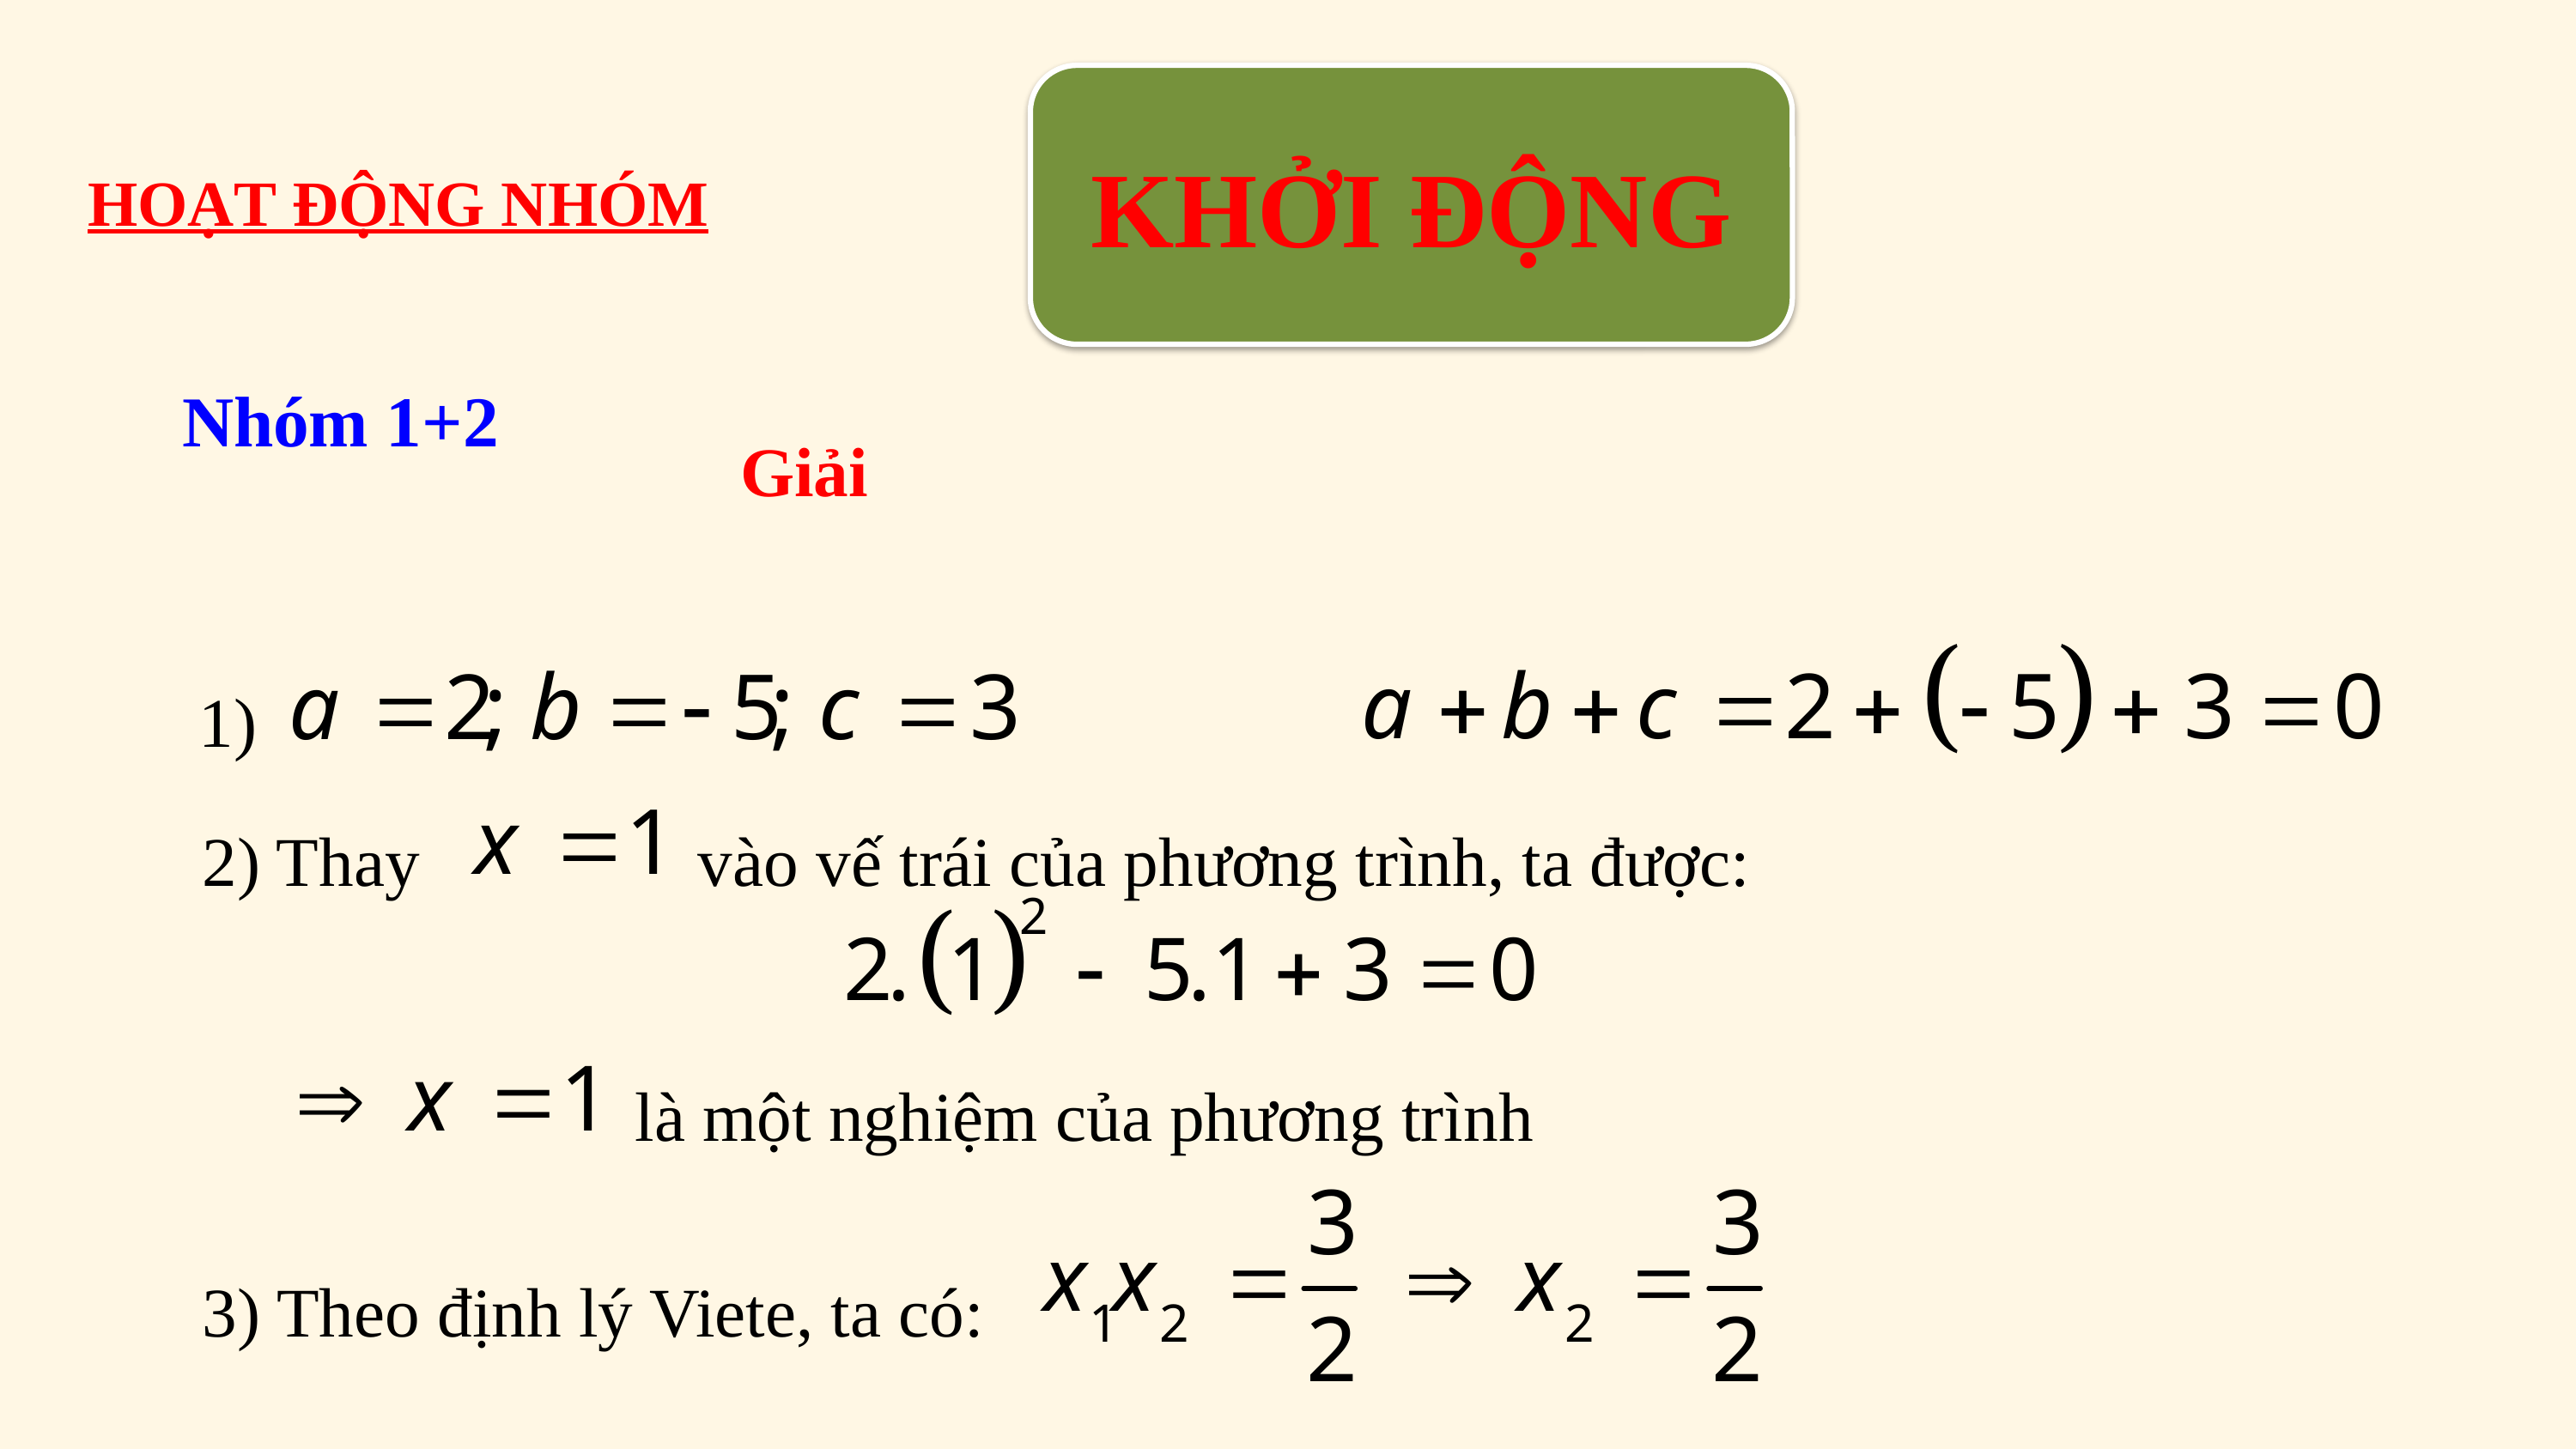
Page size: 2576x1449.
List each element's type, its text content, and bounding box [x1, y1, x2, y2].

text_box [465, 791, 683, 890]
text_box 1) [186, 629, 307, 768]
text_box 3) Theo định lý Viete, ta có: [189, 1218, 1030, 1357]
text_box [1355, 625, 2397, 806]
text_box KHỞI ĐỘNG [1030, 65, 1793, 345]
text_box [283, 657, 1032, 808]
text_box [1034, 1154, 1371, 1401]
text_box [283, 1048, 614, 1155]
text_box là một nghiệm của phương trình [623, 1022, 1720, 1161]
text_box 2) Thay vào vế trái của phương trình, ta được: [189, 767, 1978, 906]
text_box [835, 870, 1546, 1068]
text_box Giải [727, 476, 937, 517]
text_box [1393, 1154, 1783, 1401]
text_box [75, 155, 1013, 469]
